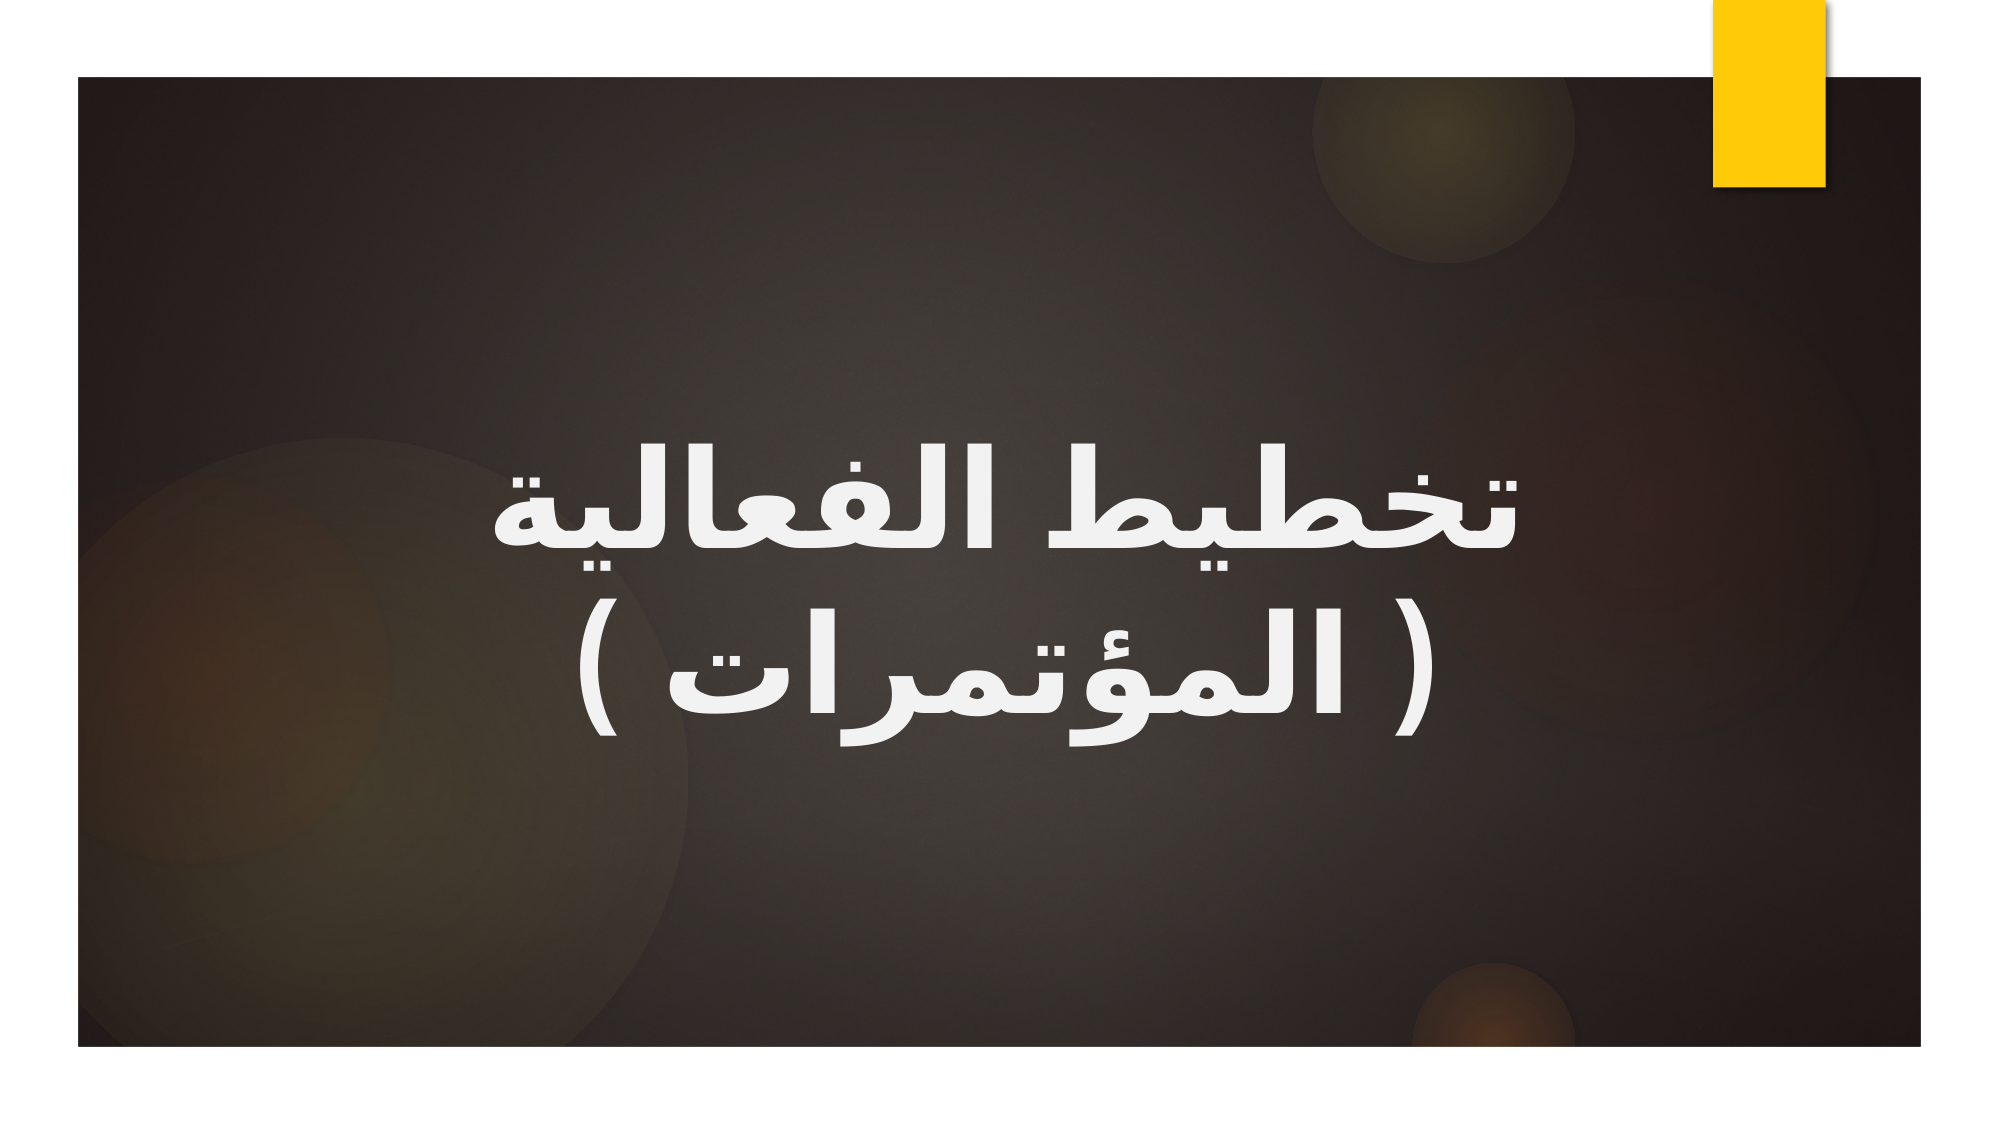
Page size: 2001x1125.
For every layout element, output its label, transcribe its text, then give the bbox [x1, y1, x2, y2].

title تخطيط الفعالية ( المؤتمرات ) [283, 309, 1731, 749]
